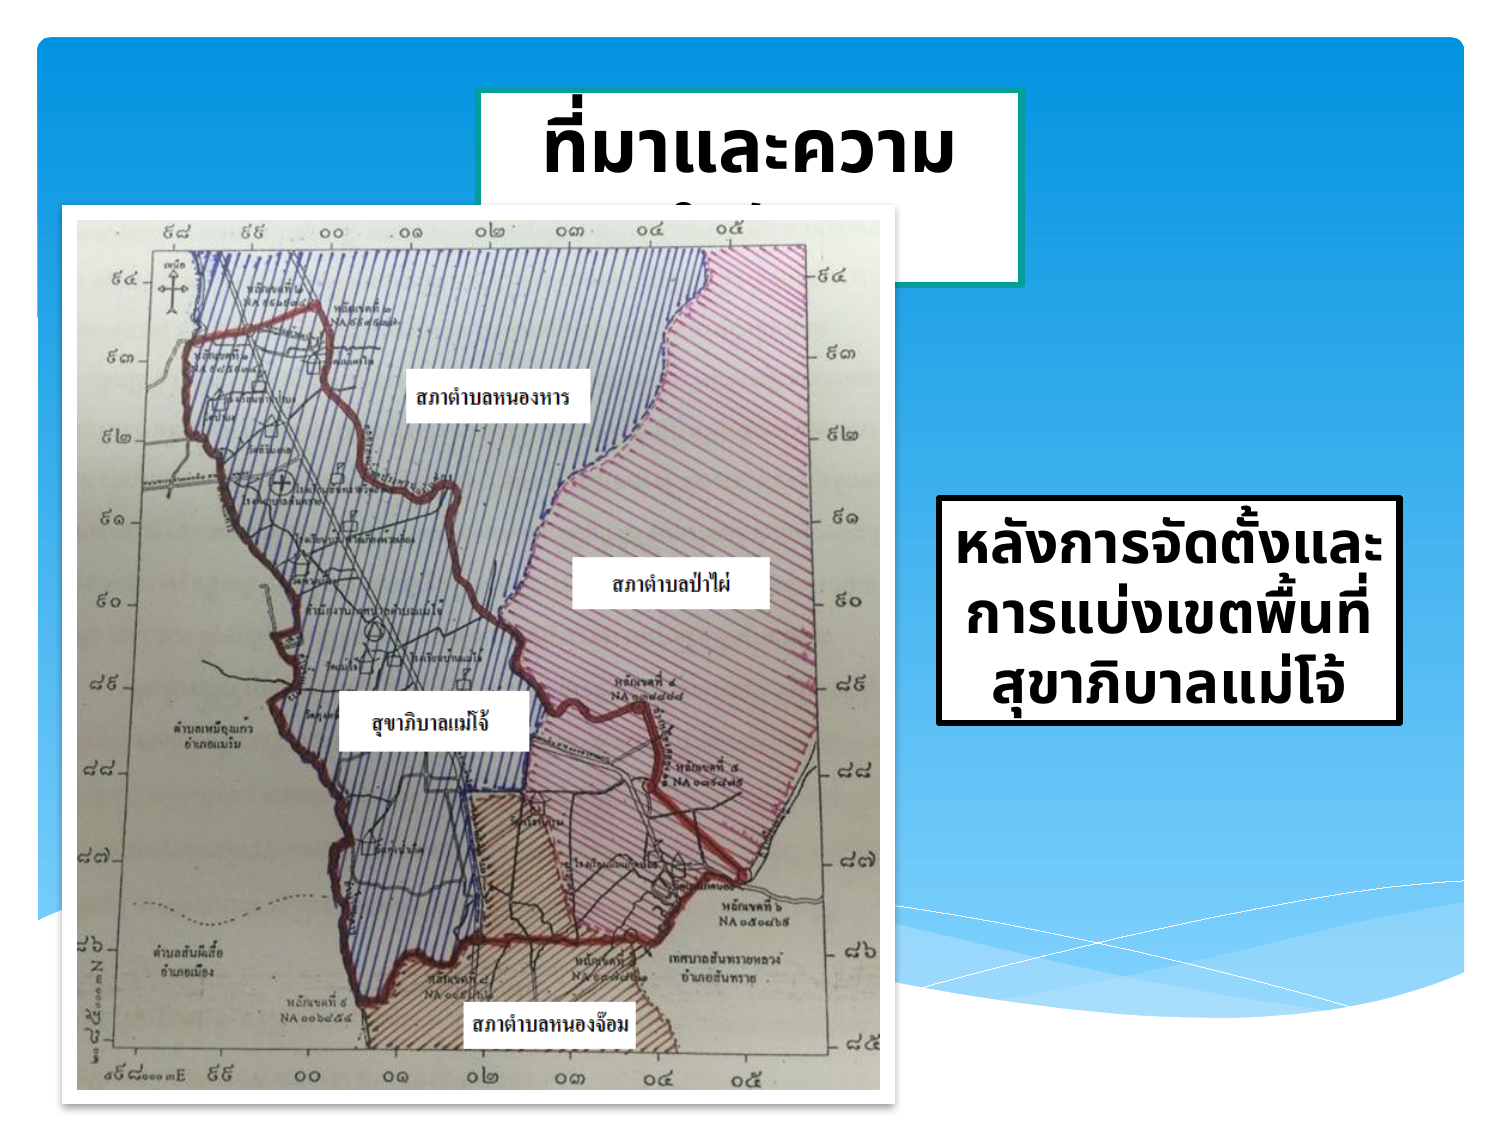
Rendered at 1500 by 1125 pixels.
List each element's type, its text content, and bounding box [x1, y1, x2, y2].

text_box ที่มาและความสำคัญ [477, 89, 1023, 286]
picture [76, 219, 881, 1090]
text_box หลังการจัดตั้งและการแบ่งเขตพื้นที่สุขาภิบาลแม่โจ้ [938, 498, 1400, 723]
